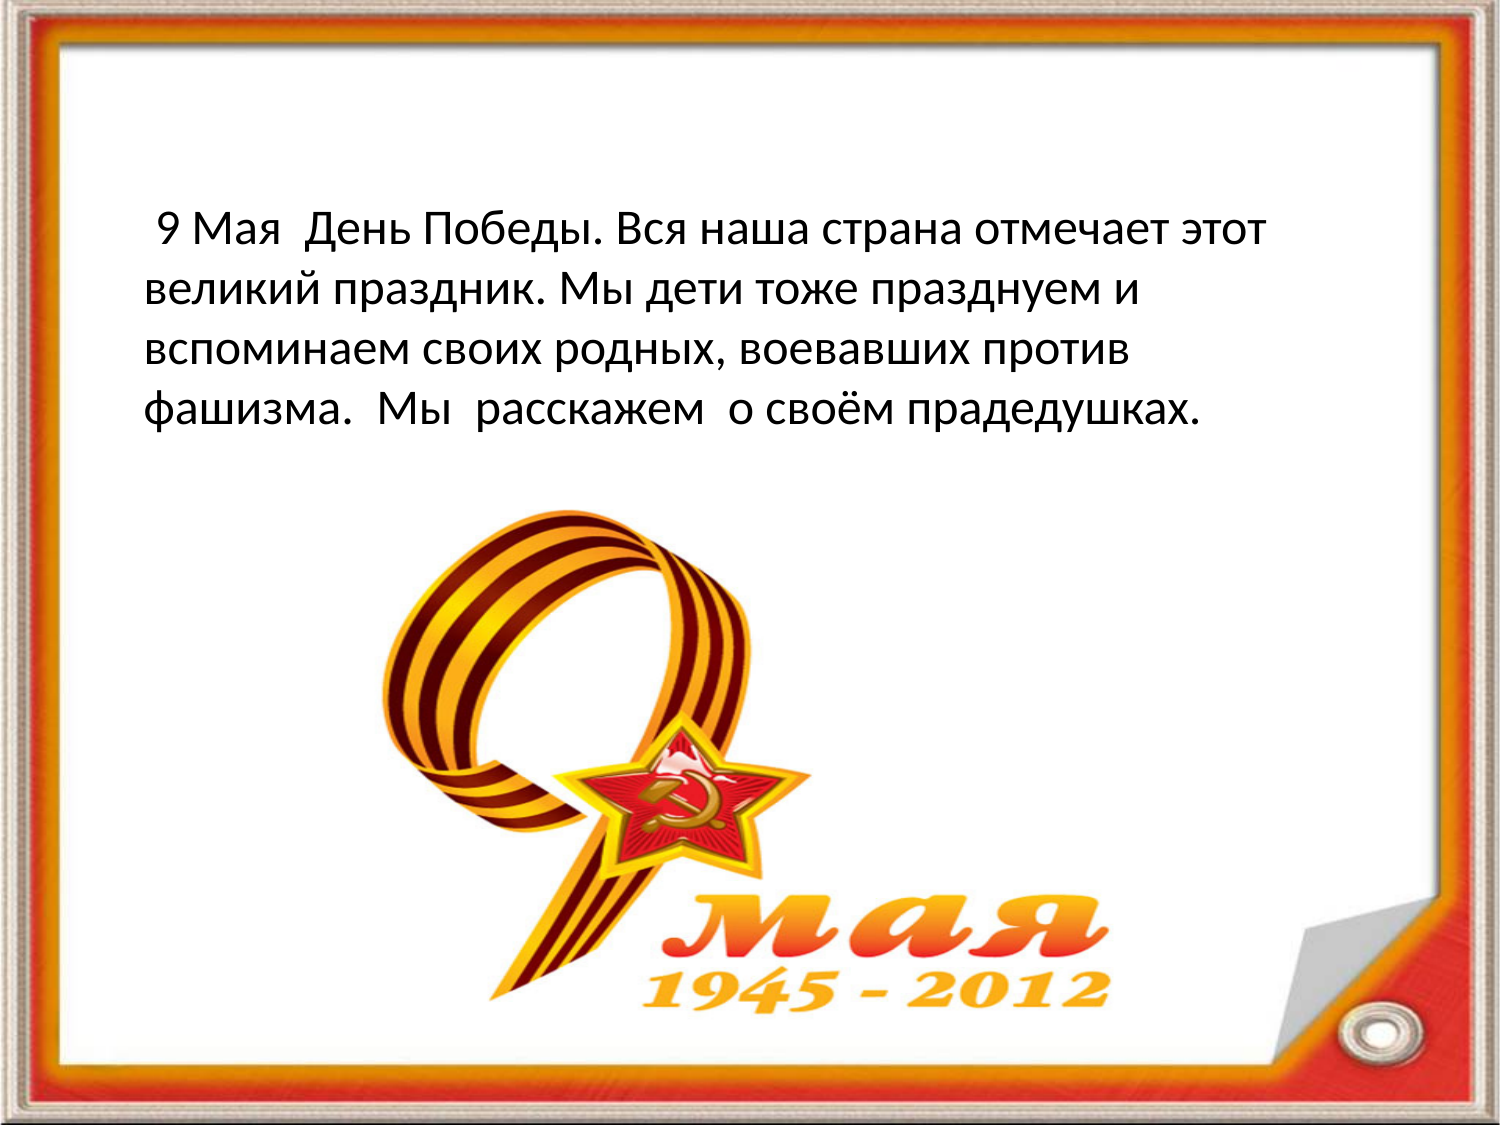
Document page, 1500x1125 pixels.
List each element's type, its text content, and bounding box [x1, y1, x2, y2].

text_box 9 Мая День Победы. Вся наша страна отмечает этот великий праздник. Мы дети тоже празднуем и вспоминаем своих родных, воевавших против фашизма. Мы расскажем о своём прадедушках. [128, 187, 1325, 443]
picture [0, 0, 1500, 1125]
list [75, 262, 1425, 610]
